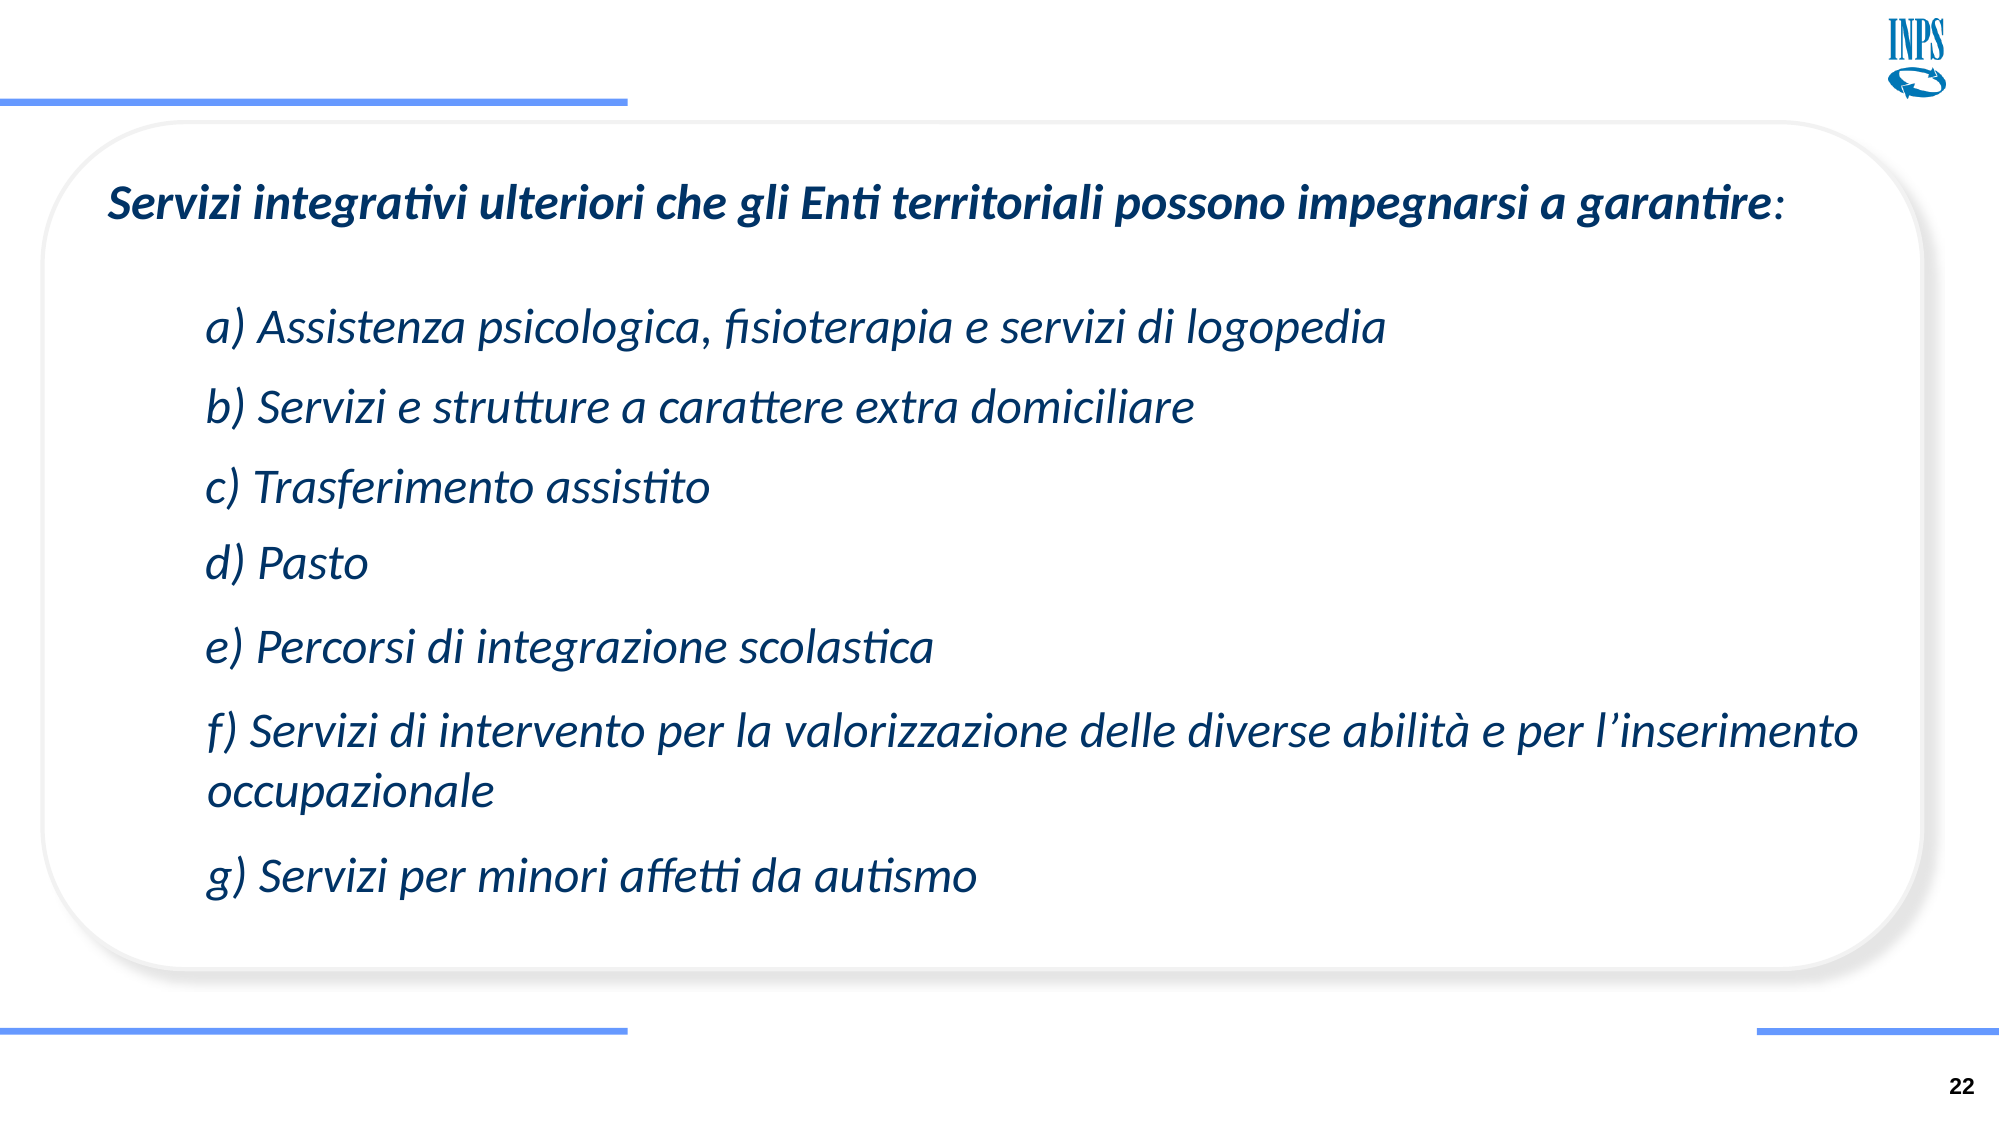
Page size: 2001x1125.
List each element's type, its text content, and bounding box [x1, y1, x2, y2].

text_box g) Servizi per minori affetti da autismo [192, 835, 1182, 911]
text_box b) Servizi e strutture a carattere extra domiciliare [190, 366, 1218, 442]
text_box d) Pasto [190, 522, 987, 597]
picture [1888, 18, 1946, 79]
picture [1926, 18, 1933, 25]
picture [1900, 71, 1941, 92]
text_box c) Trasferimento assistito [190, 446, 987, 522]
text_box a) Assistenza psicologica, fisioterapia e servizi di logopedia [190, 285, 1731, 361]
text_box f) Servizi di intervento per la valorizzazione delle diverse abilità e per l’inserimento occupazionale [192, 690, 1889, 826]
picture [1906, 18, 1910, 38]
picture [1888, 82, 1906, 99]
picture [1909, 89, 1946, 99]
text_box Servizi integrativi ulteriori che gli Enti territoriali possono impegnarsi a garantire: [42, 122, 1923, 970]
text_box e) Percorsi di integrazione scolastica [190, 606, 987, 682]
text_box [292, 18, 1580, 122]
